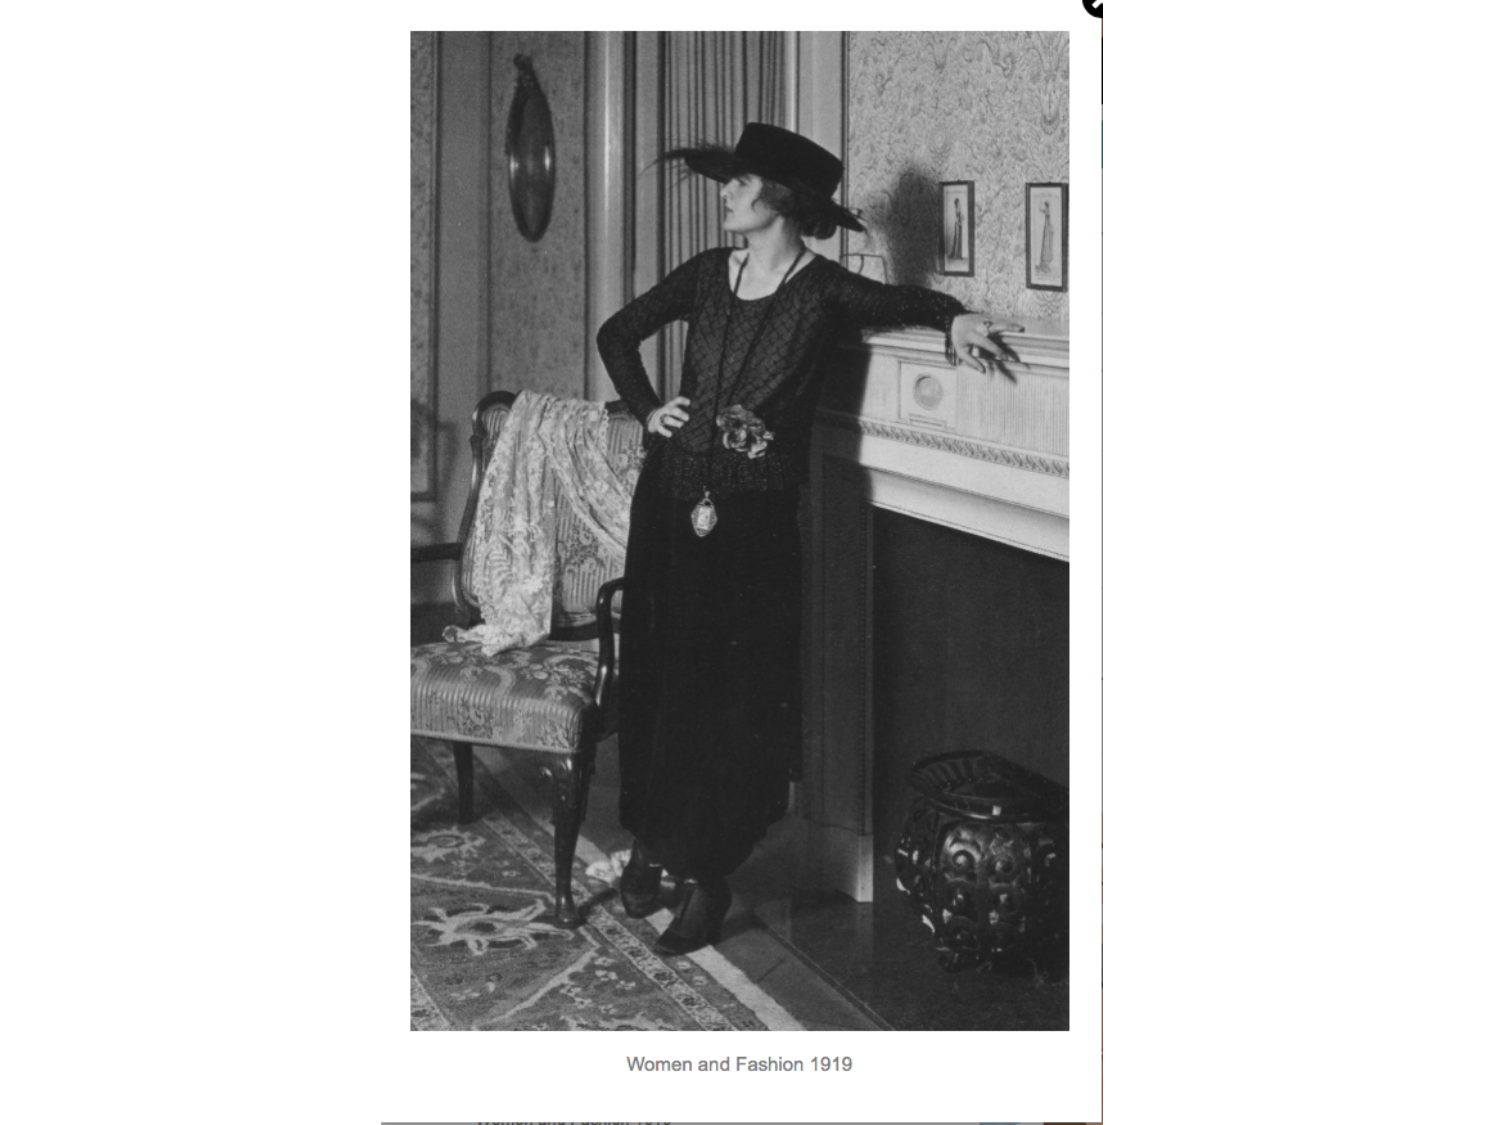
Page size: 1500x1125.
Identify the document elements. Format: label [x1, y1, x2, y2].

picture [380, 0, 1104, 1125]
